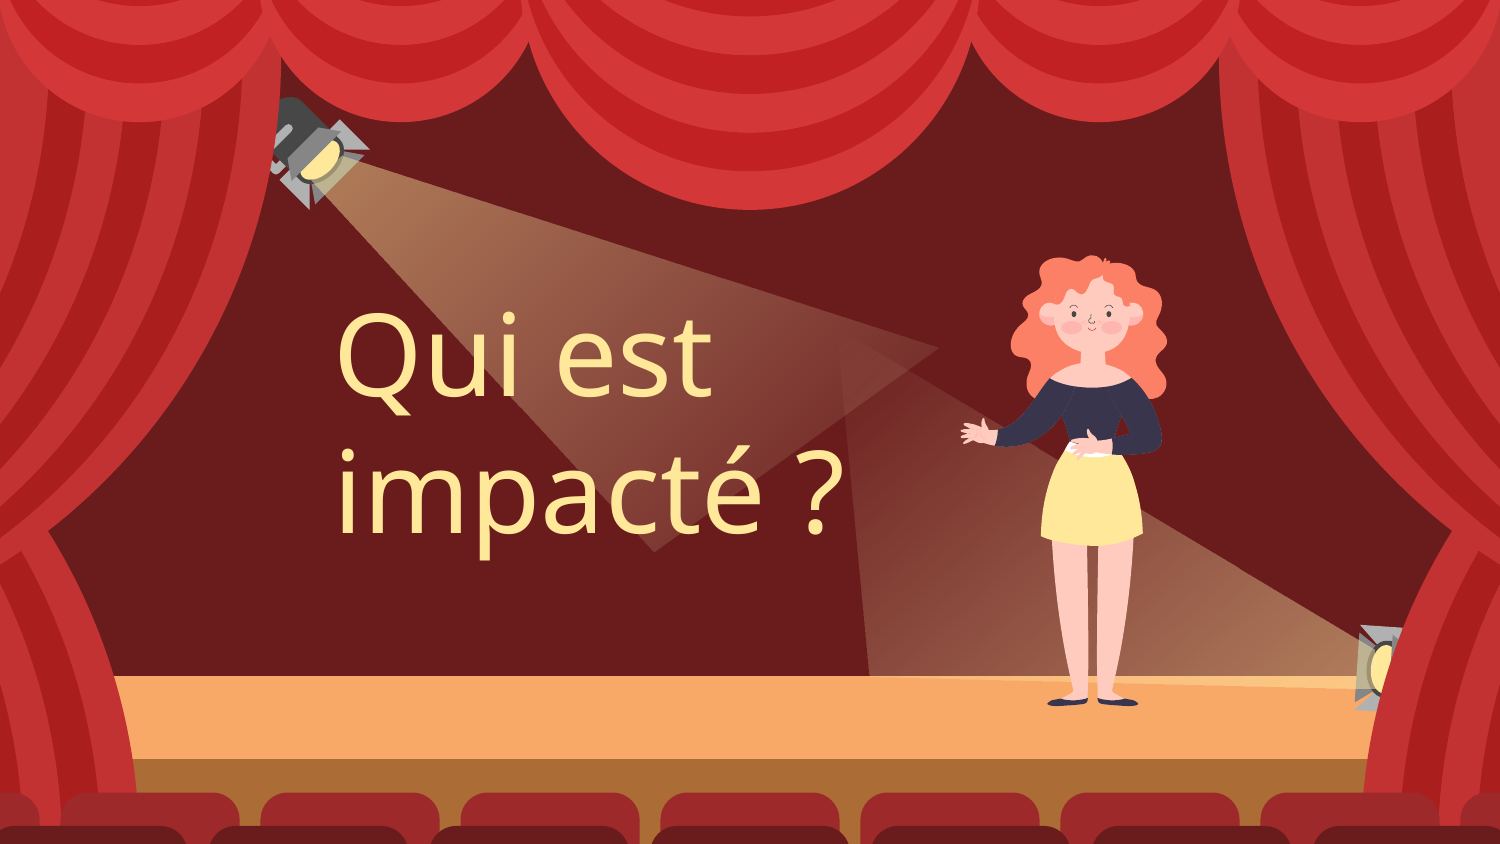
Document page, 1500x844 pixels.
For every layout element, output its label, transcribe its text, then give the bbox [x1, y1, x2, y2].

title Qui est impacté ? [319, 349, 954, 488]
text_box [959, 255, 1174, 722]
